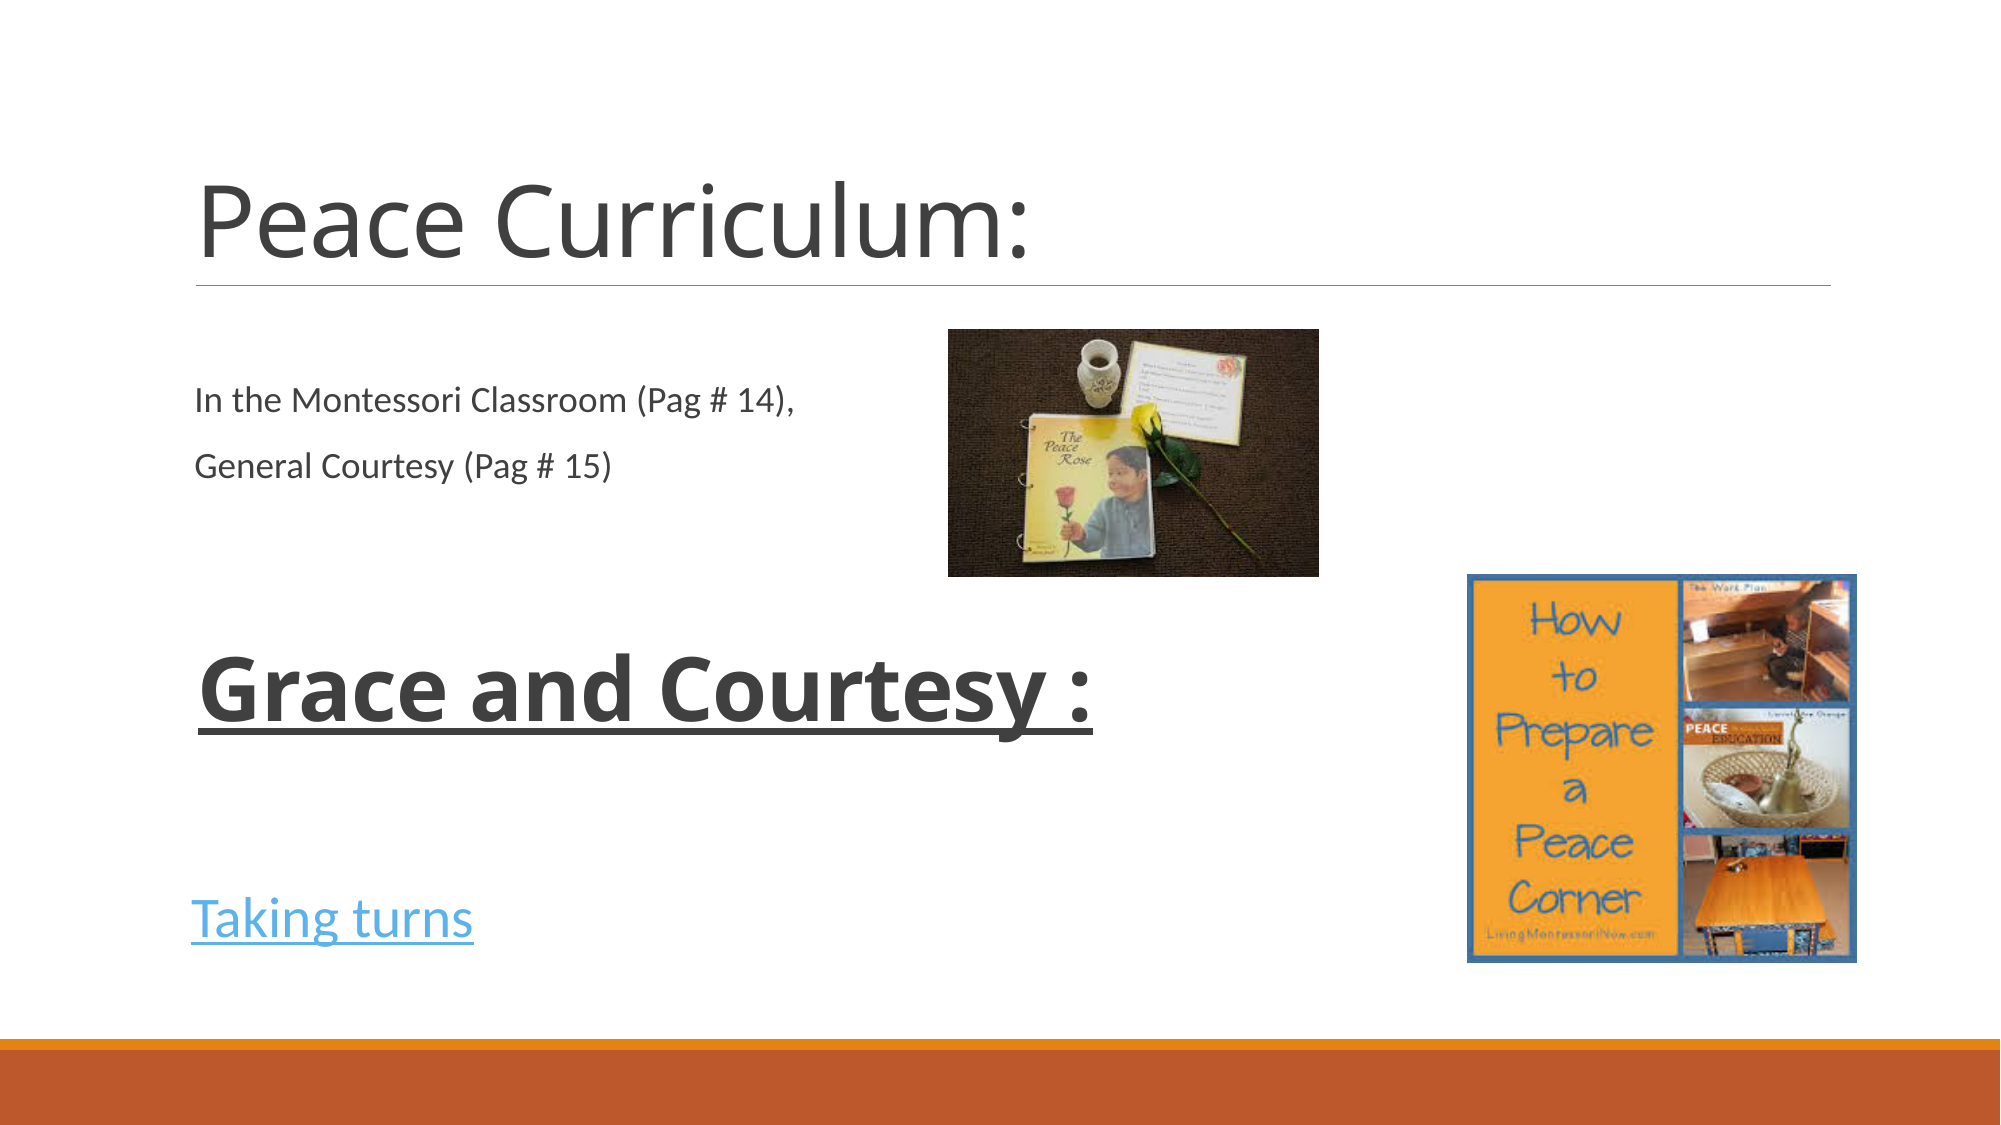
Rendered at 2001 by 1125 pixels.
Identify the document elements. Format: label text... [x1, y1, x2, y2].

picture [1467, 573, 1857, 964]
picture [948, 328, 1320, 578]
list In the Montessori Classroom (Pag # 14), General Courtesy (Pag # 15) Grace and Courtesy : Taking turns [180, 302, 1830, 963]
title Peace Curriculum: [180, 47, 1830, 285]
